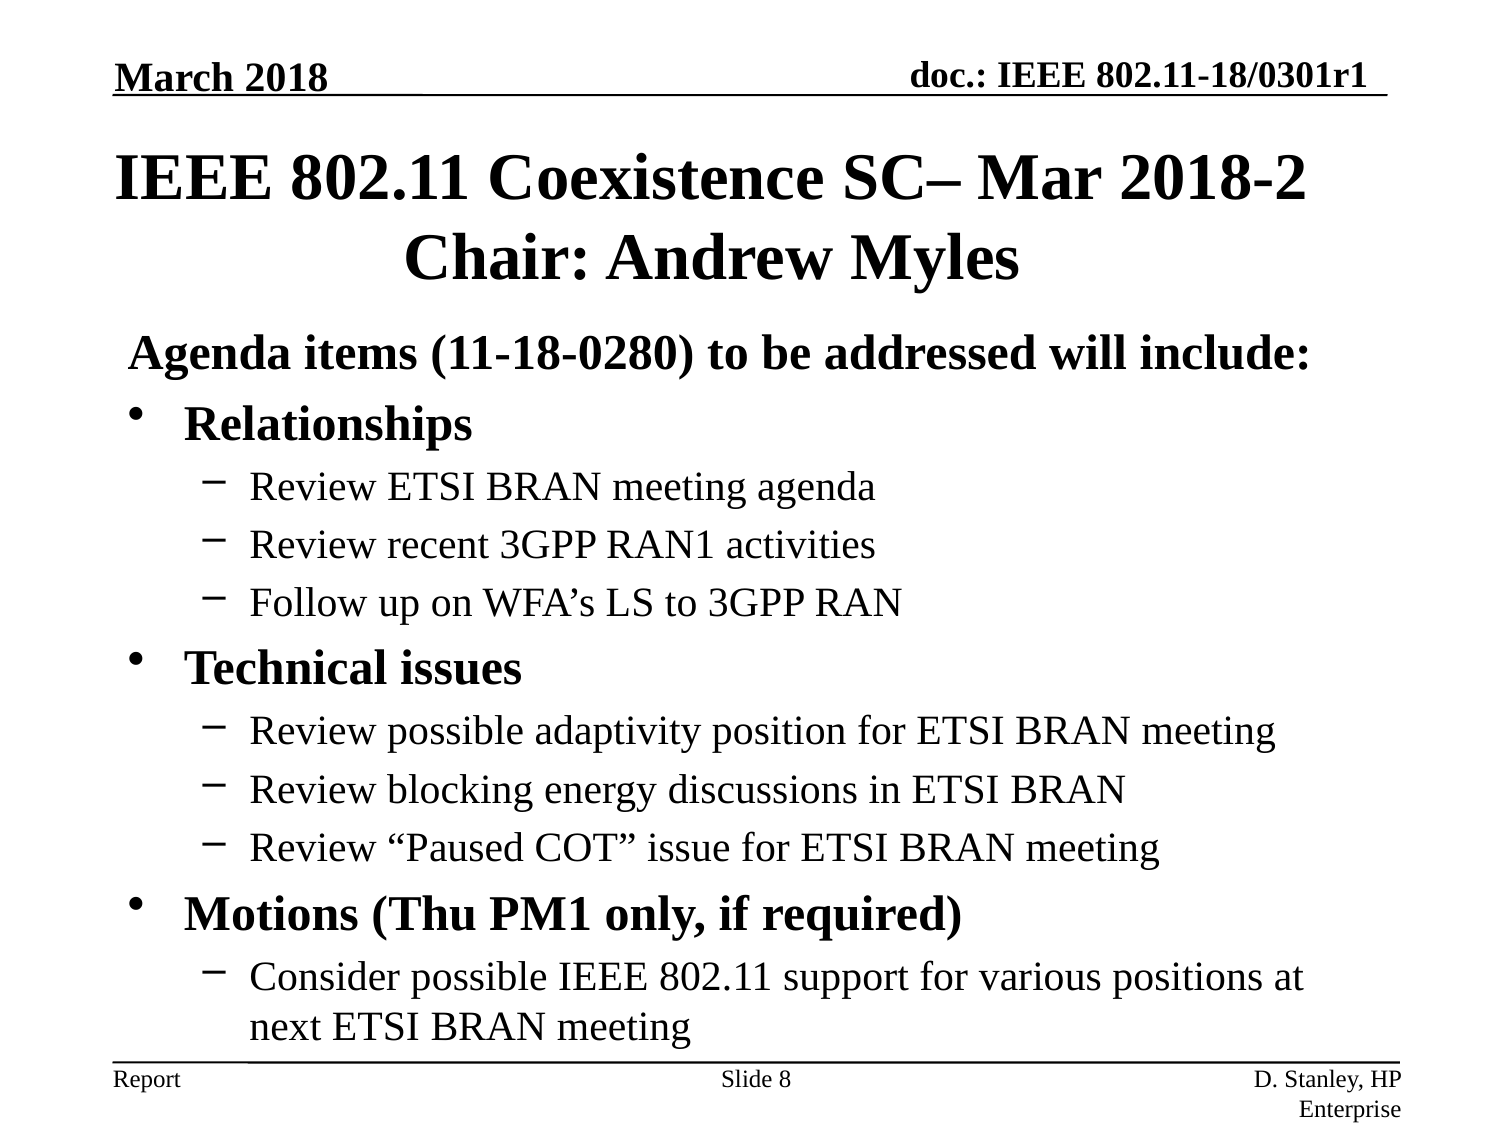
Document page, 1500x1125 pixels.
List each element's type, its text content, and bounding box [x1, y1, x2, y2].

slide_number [114, 49, 413, 100]
slide_number Slide 8 [720, 1062, 792, 1093]
list Agenda items (11-18-0280) to be addressed will include: Relationships Review ETSI BRAN meeting agenda Review recent 3GPP RAN1 activities Follow up on WFA’s LS to 3GPP RAN Technical issues Review possible adaptivity position for ETSI BRAN meeting Review blocking energy discussions in ETSI BRAN Review “Paused COT” issue for ETSI BRAN meeting Motions (Thu PM1 only, if required) Consider possible IEEE 802.11 support for various positions at next ETSI BRAN meeting [112, 312, 1375, 1025]
title IEEE 802.11 Coexistence SC– Mar 2018-2 Chair: Andrew Myles [75, 125, 1350, 300]
footer D. Stanley, HP Enterprise [1170, 1062, 1402, 1093]
